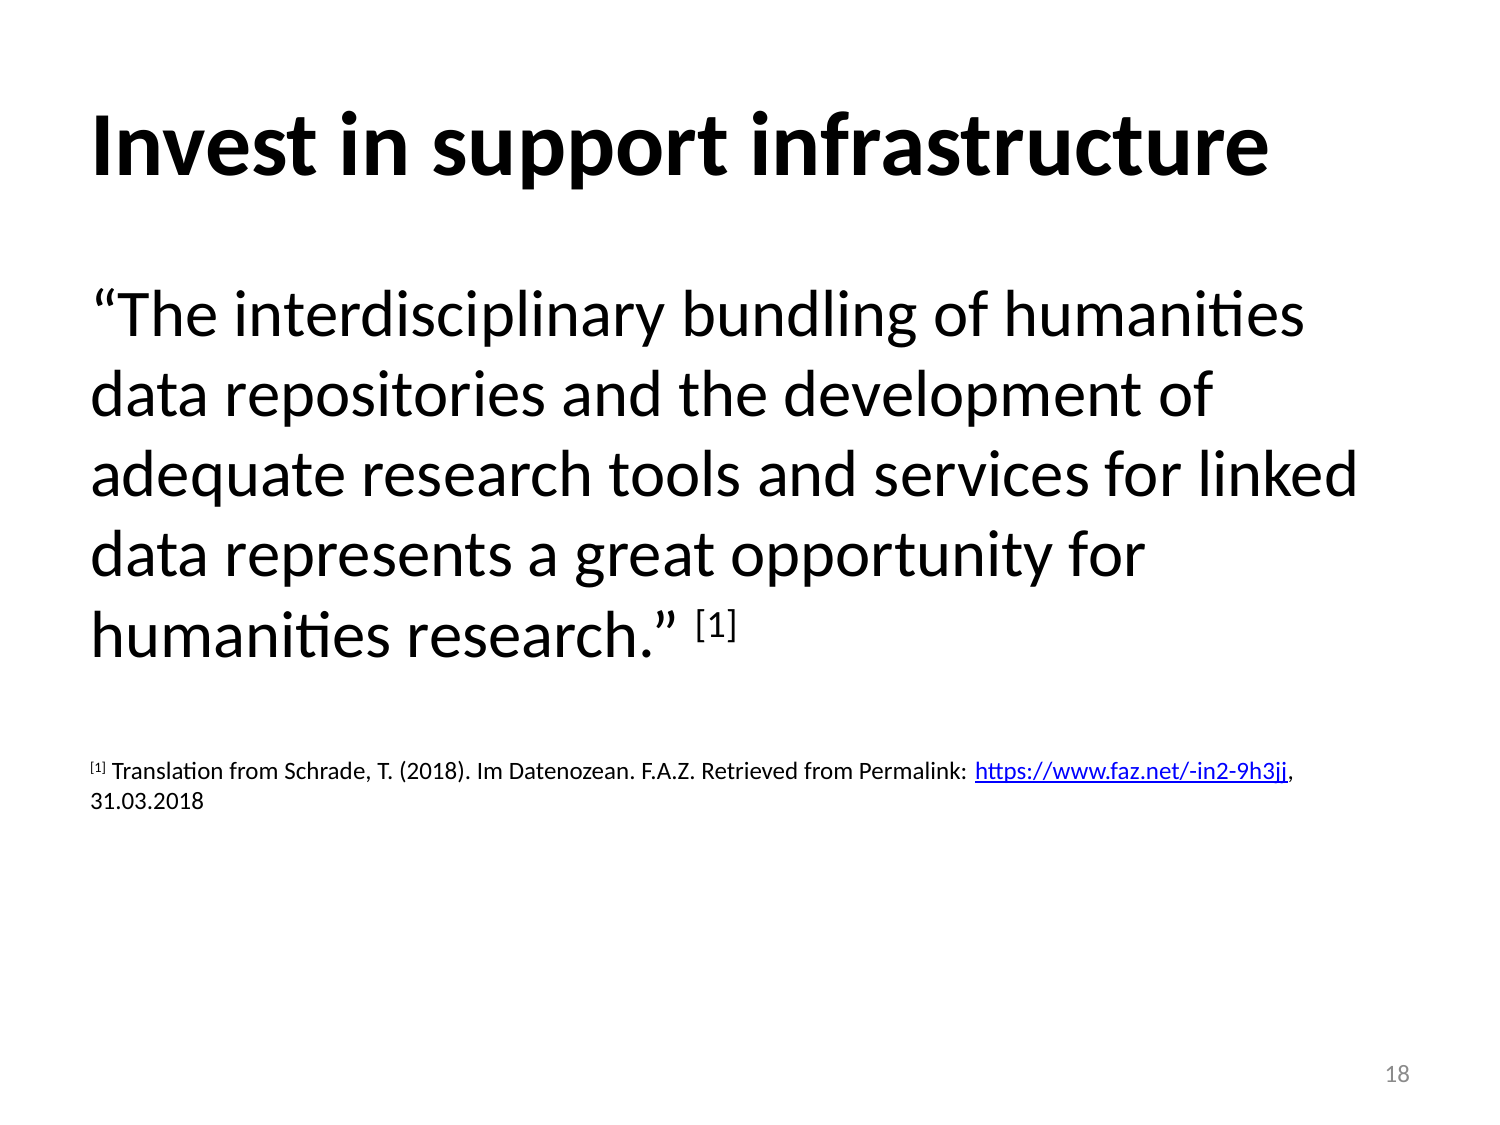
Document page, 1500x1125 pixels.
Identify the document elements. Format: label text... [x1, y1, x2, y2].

slide_number 18 [1074, 1042, 1425, 1103]
list “The interdisciplinary bundling of humanities data repositories and the development of adequate research tools and services for linked data represents a great opportunity for humanities research.” [1] [1] Translation from Schrade, T. (2018). Im Datenozean. F.A.Z. Retrieved from Permalink: https://www.faz.net/-in2-9h3jj, 31.03.2018 [75, 262, 1425, 1005]
title Invest in support infrastructure [75, 45, 1425, 233]
